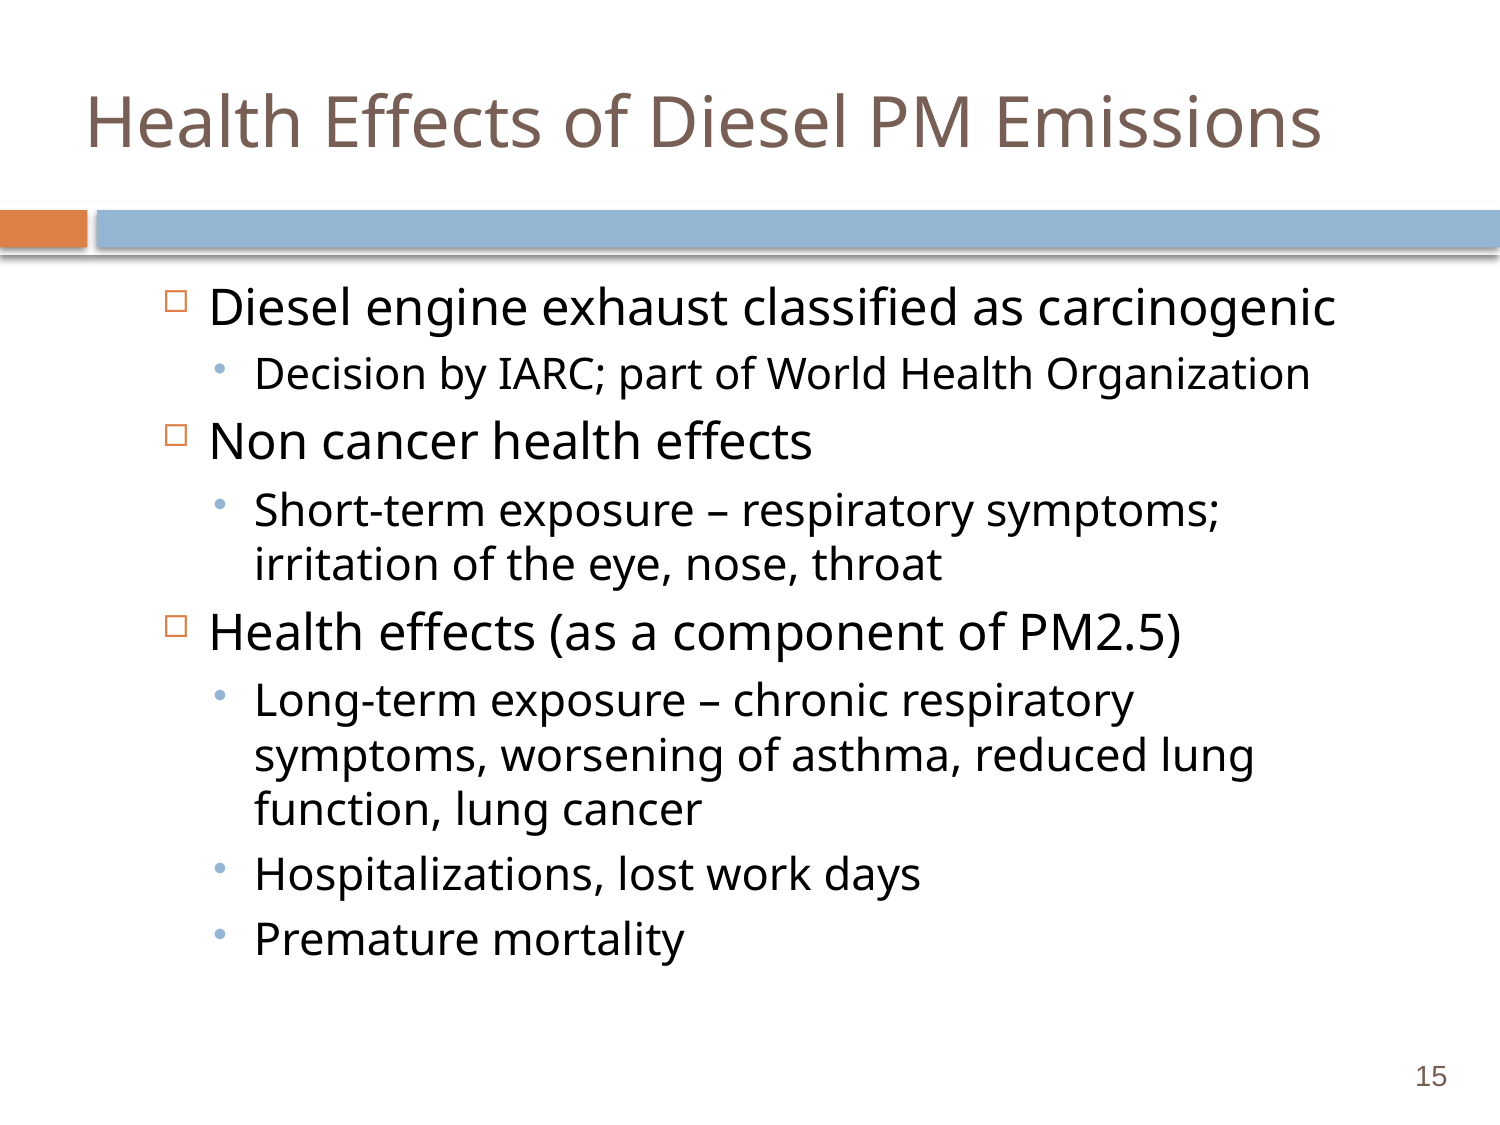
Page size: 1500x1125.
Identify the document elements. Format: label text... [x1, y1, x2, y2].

list Diesel engine exhaust classified as carcinogenic Decision by IARC; part of World Health Organization Non cancer health effects Short-term exposure – respiratory symptoms; irritation of the eye, nose, throat Health effects (as a component of PM2.5) Long-term exposure – chronic respiratory symptoms, worsening of asthma, reduced lung function, lung cancer Hospitalizations, lost work days Premature mortality [147, 267, 1366, 1056]
text_box 15 [1149, 1024, 1463, 1100]
title Health Effects of Diesel PM Emissions [69, 37, 1458, 200]
